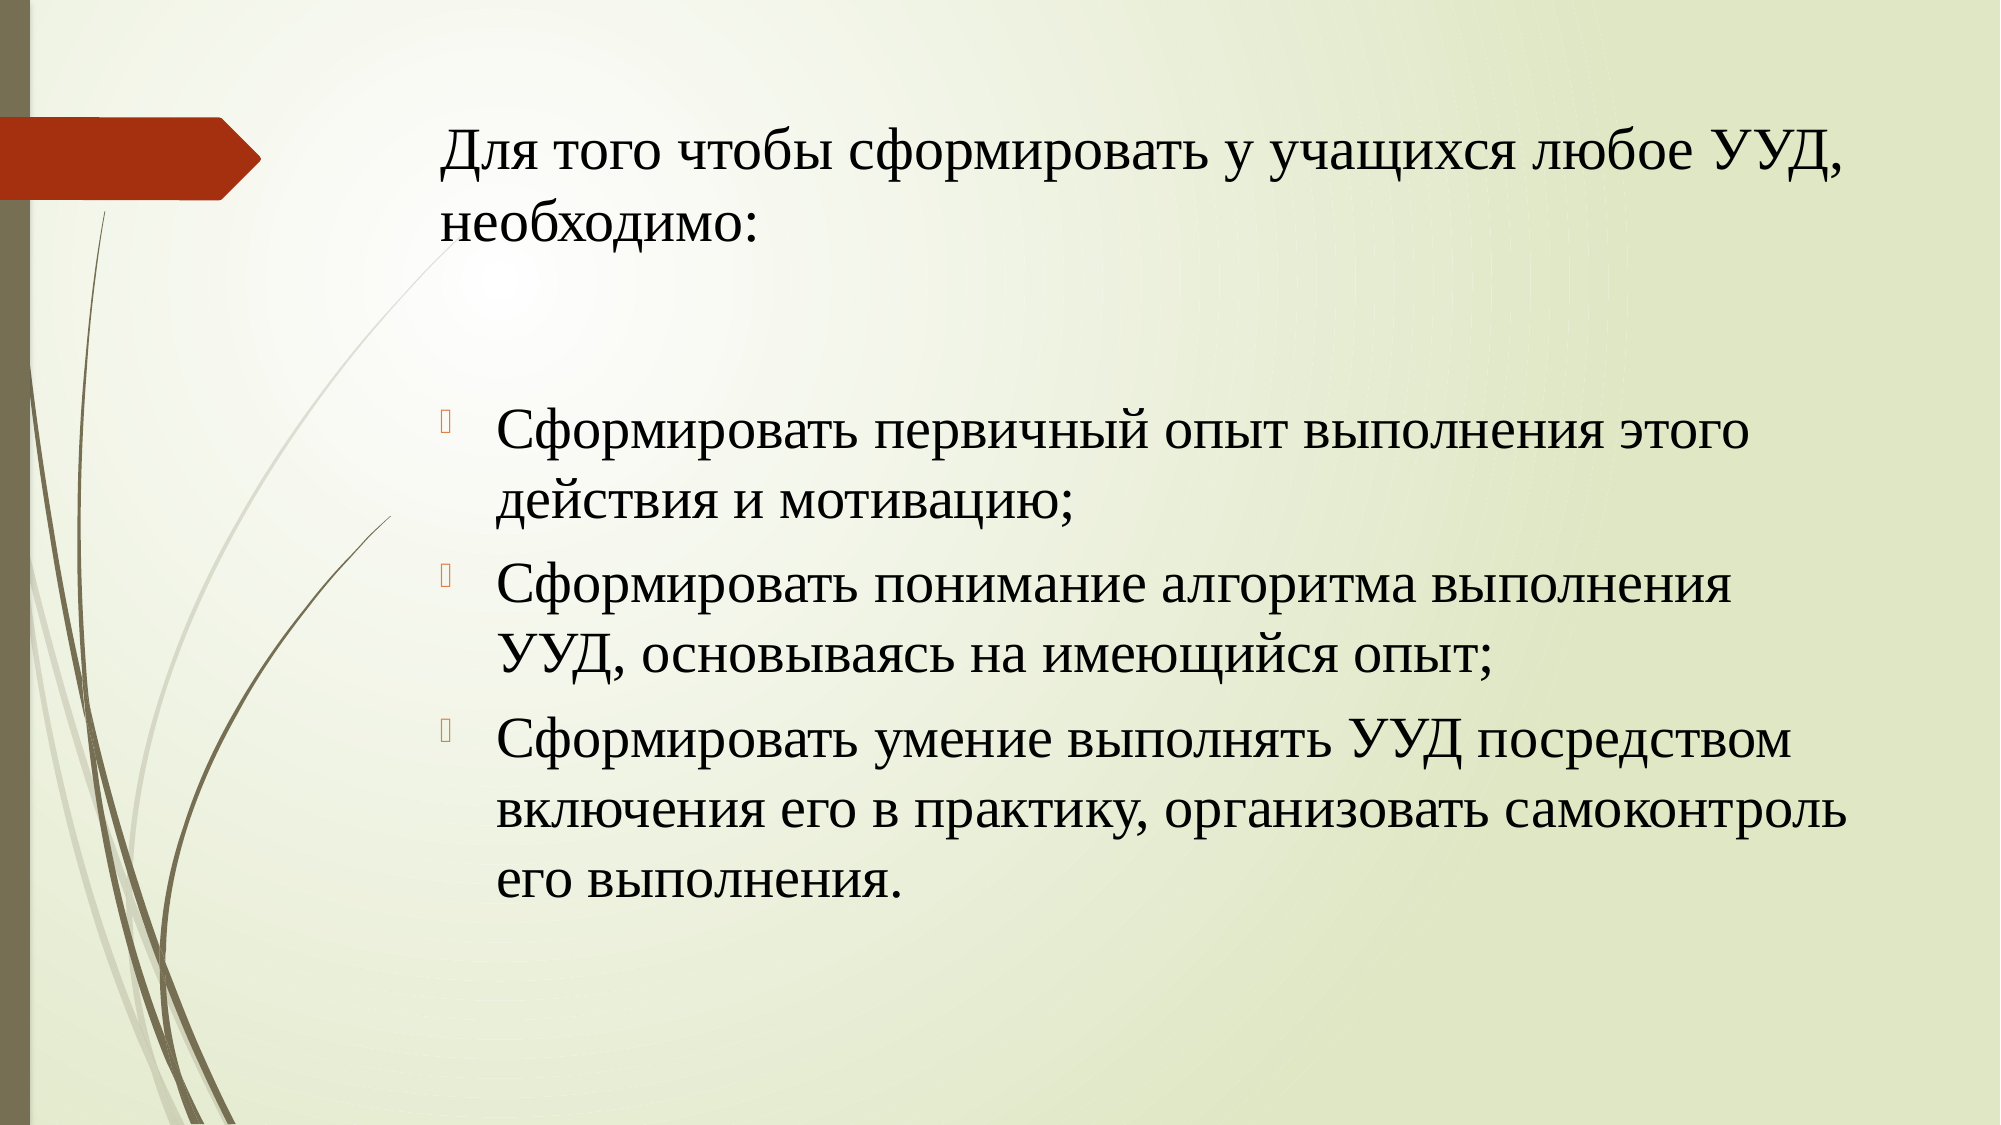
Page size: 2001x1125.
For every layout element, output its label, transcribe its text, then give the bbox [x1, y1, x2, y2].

title Для того чтобы сформировать у учащихся любое УУД, необходимо: [425, 102, 1888, 313]
list Сформировать первичный опыт выполнения этого действия и мотивацию; Сформировать понимание алгоритма выполнения УУД, основываясь на имеющийся опыт; Сформировать умение выполнять УУД посредством включения его в практику, организовать самоконтроль его выполнения. [424, 382, 1888, 1015]
